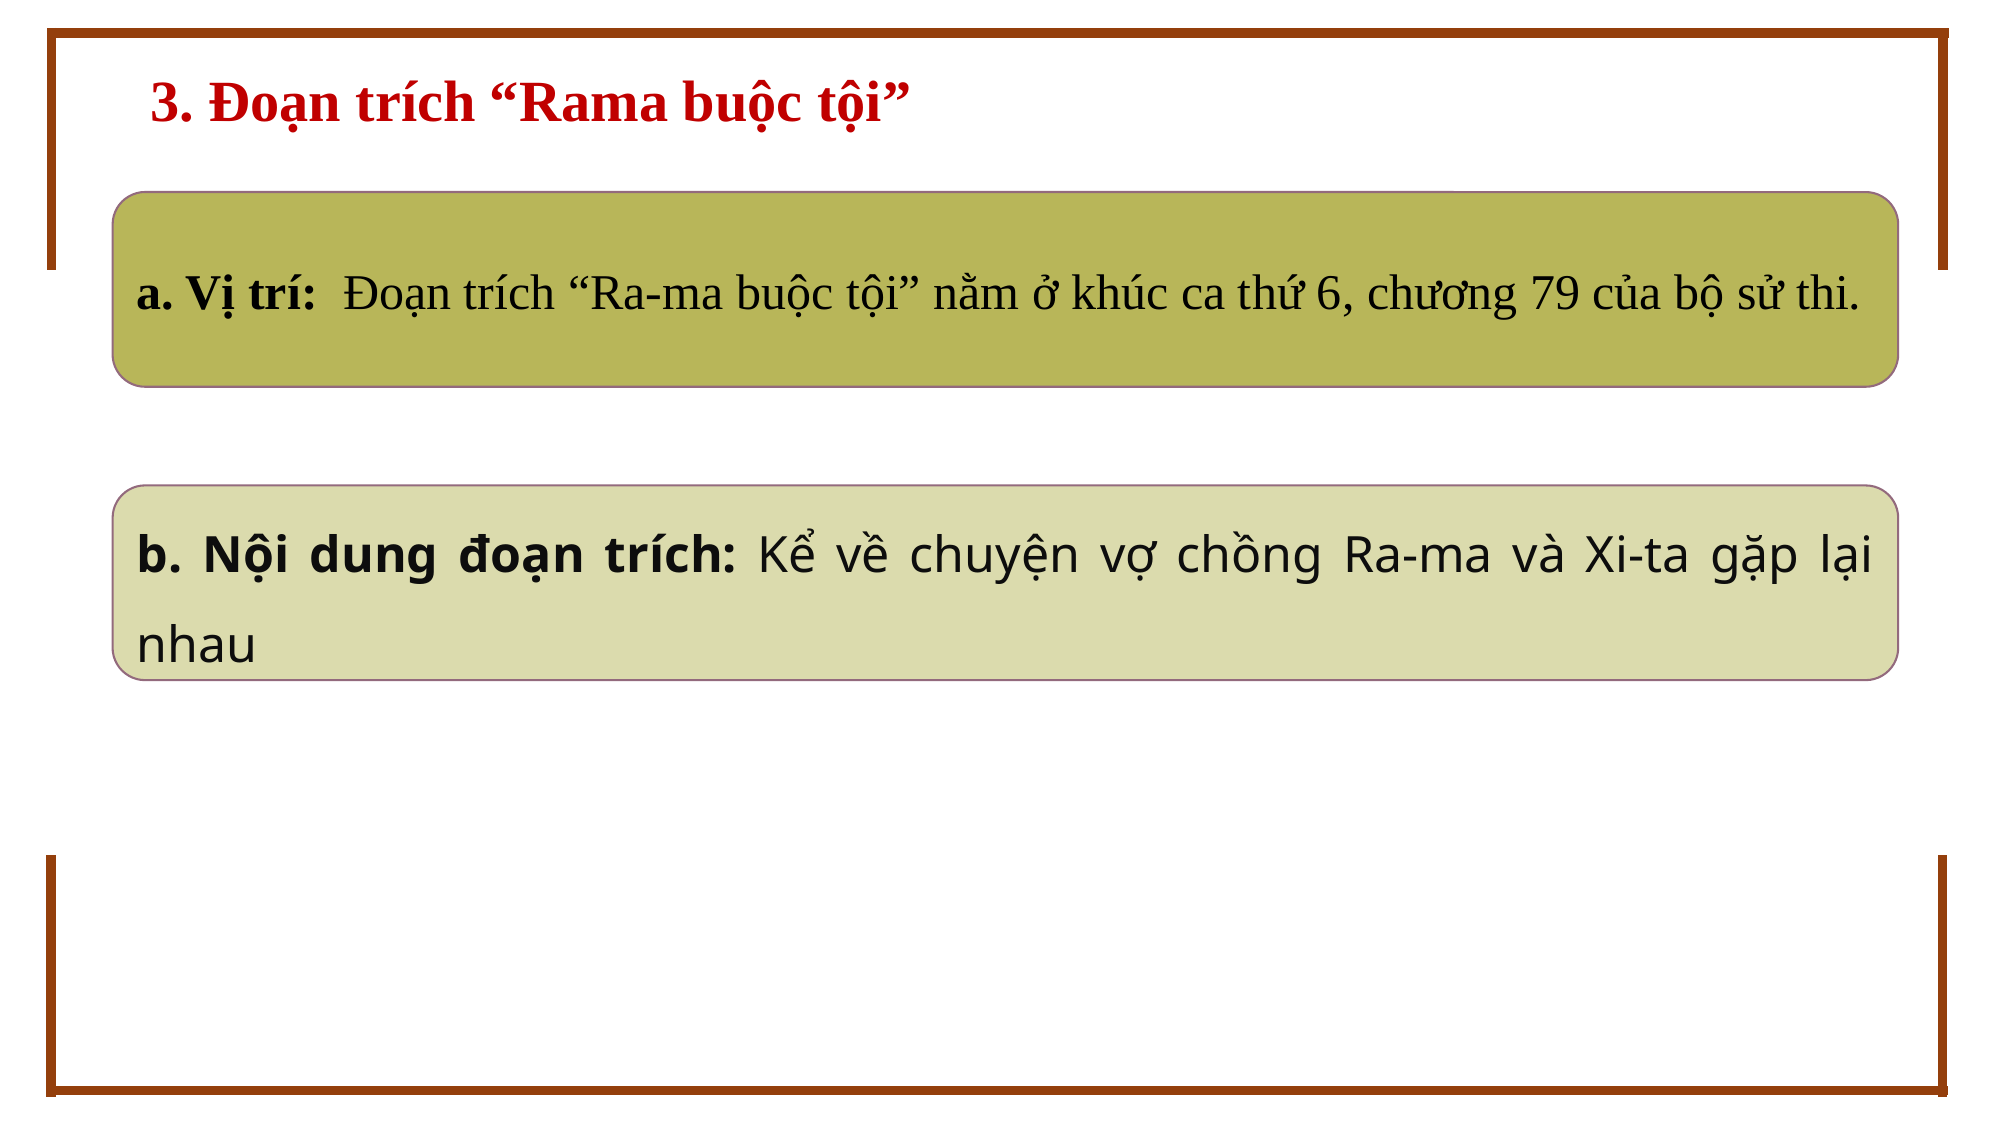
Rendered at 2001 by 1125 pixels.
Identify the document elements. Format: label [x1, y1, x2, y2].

text_box [51, 27, 1949, 1098]
